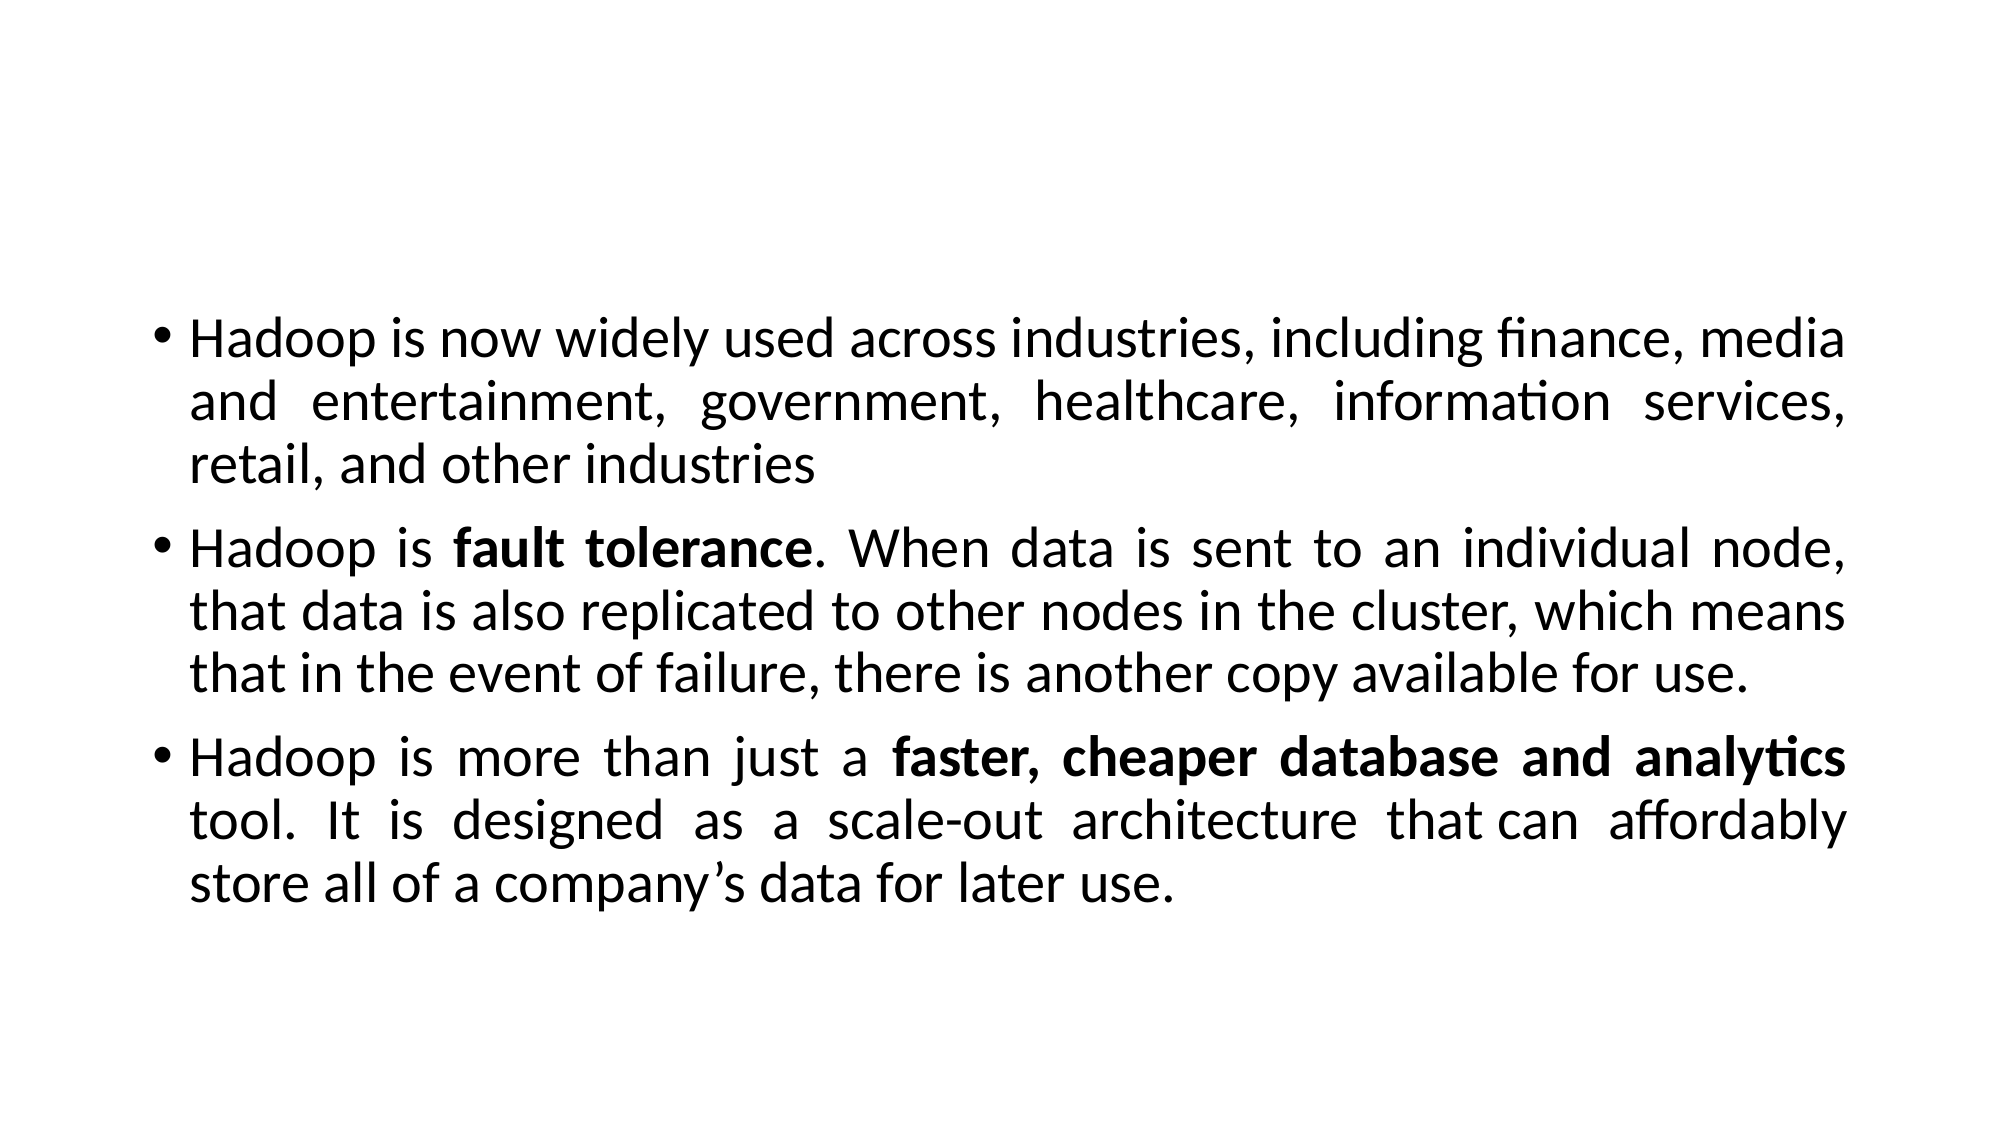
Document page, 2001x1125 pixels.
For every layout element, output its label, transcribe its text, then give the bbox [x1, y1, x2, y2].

list Hadoop is now widely used across industries, including finance, media and entertainment, government, healthcare, information services, retail, and other industries Hadoop is fault tolerance. When data is sent to an individual node, that data is also replicated to other nodes in the cluster, which means that in the event of failure, there is another copy available for use. Hadoop is more than just a faster, cheaper database and analytics tool. It is designed as a scale-out architecture that can affordably store all of a company’s data for later use. [137, 299, 1863, 1014]
